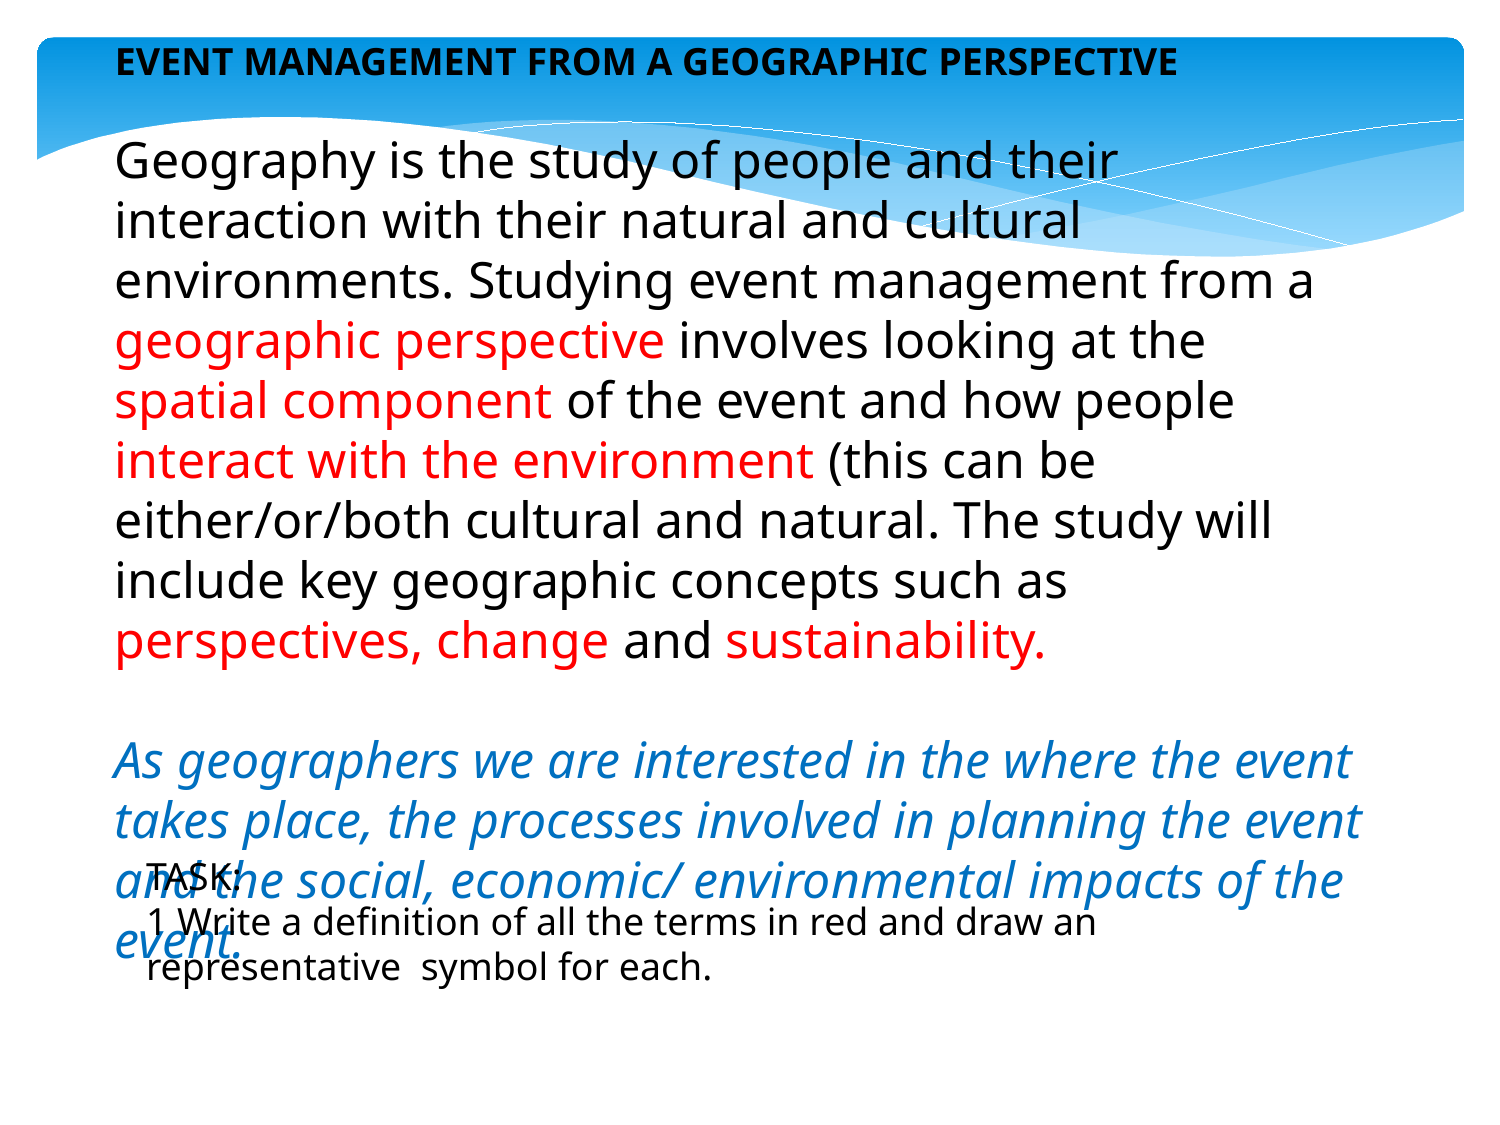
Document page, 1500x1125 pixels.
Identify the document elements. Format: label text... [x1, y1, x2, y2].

text_box EVENT MANAGEMENT FROM A GEOGRAPHIC PERSPECTIVE Geography is the study of people and their interaction with their natural and cultural environments. Studying event management from a geographic perspective involves looking at the spatial component of the event and how people interact with the environment (this can be either/or/both cultural and natural. The study will include key geographic concepts such as perspectives, change and sustainability. As geographers we are interested in the where the event takes place, the processes involved in planning the event and the social, economic/ environmental impacts of the event. [100, 30, 1388, 976]
text_box TASK: 1 Write a definition of all the terms in red and draw an representative symbol for each. [131, 845, 1278, 996]
